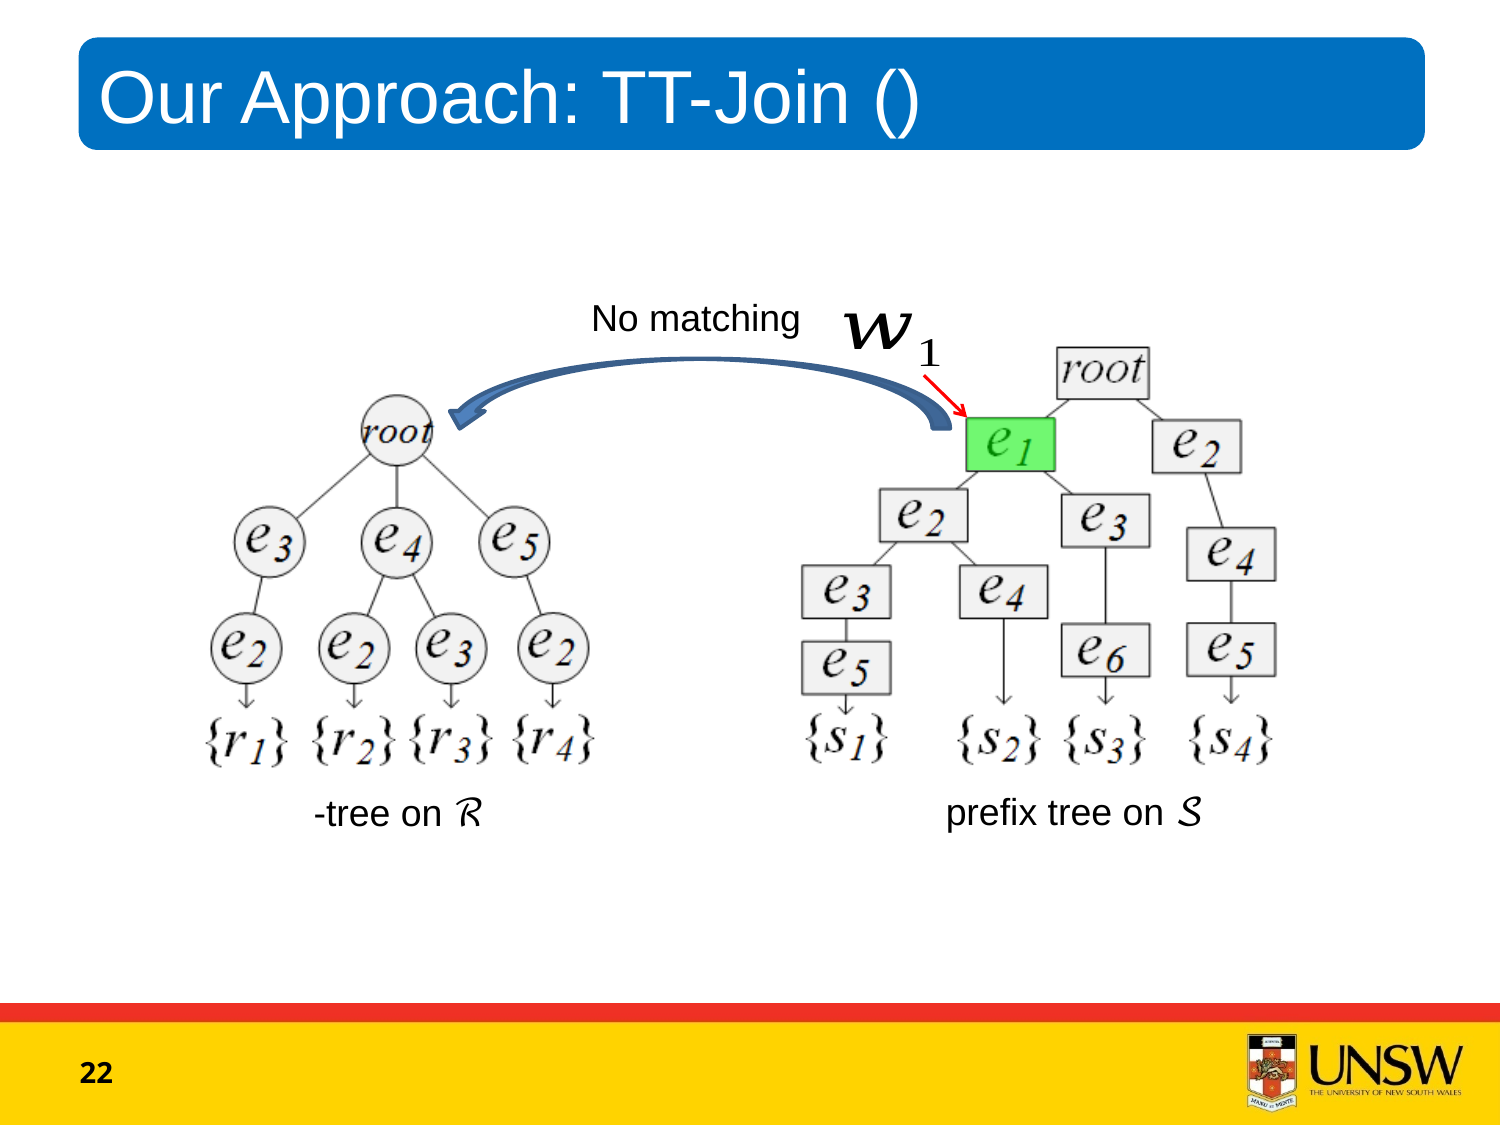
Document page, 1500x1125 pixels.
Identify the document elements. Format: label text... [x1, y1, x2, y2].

text_box No matching [576, 286, 816, 347]
picture [0, 1003, 1500, 1125]
text_box prefix tree on 𝒮 [931, 806, 1219, 840]
picture [166, 393, 632, 799]
picture [766, 325, 1310, 798]
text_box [923, 375, 968, 418]
text_box [481, 356, 761, 392]
